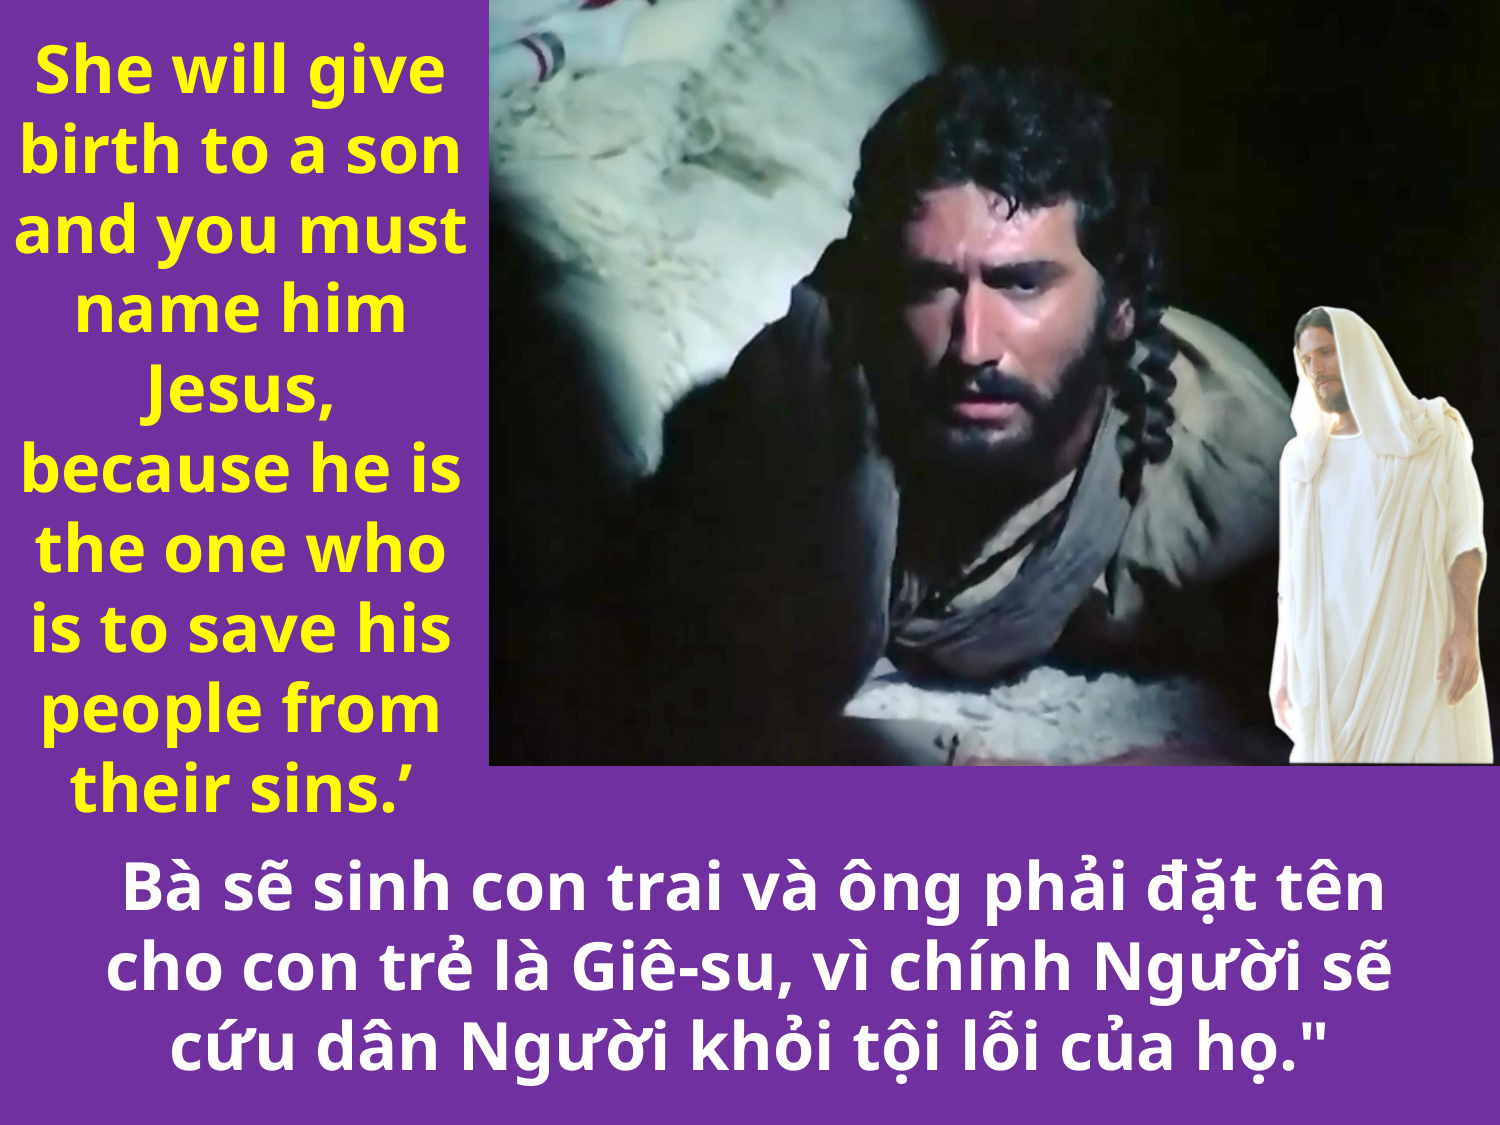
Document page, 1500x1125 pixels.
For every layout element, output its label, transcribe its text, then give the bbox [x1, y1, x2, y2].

picture [488, 0, 1500, 766]
text_box She will give birth to a son and you must name him Jesus, because he is the one who is to save his people from their sins.’ [0, 19, 490, 834]
text_box Bà sẽ sinh con trai và ông phải đặt tên cho con trẻ là Giê-su, vì chính Người sẽ cứu dân Người khỏi tội lỗi của họ." [29, 836, 1471, 1092]
